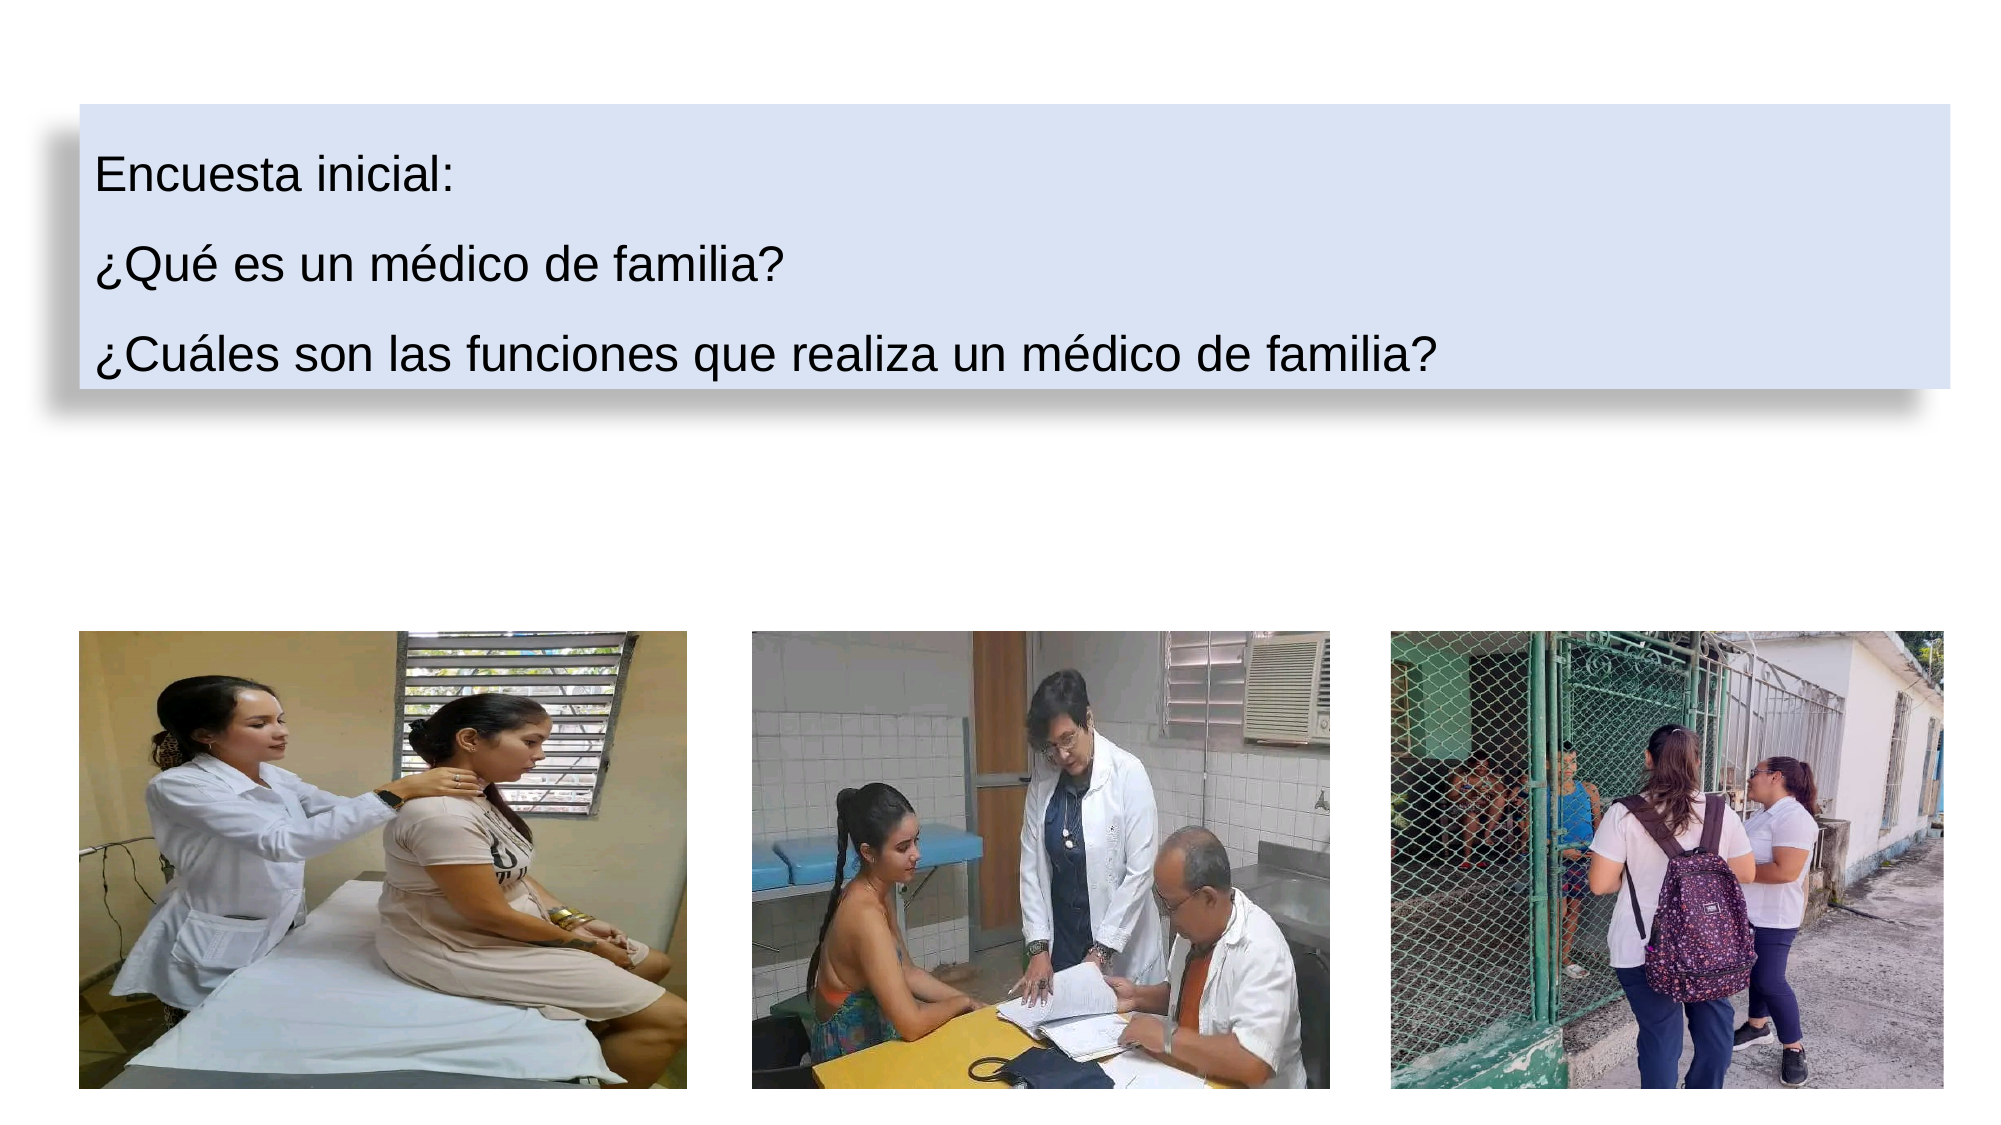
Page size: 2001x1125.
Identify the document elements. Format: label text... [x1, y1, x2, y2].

picture [752, 631, 1330, 1089]
text_box Encuesta inicial: ¿Qué es un médico de familia? ¿Cuáles son las funciones que realiza un médico de familia? [79, 104, 1951, 389]
picture [79, 631, 687, 1089]
picture [1390, 631, 1944, 1089]
